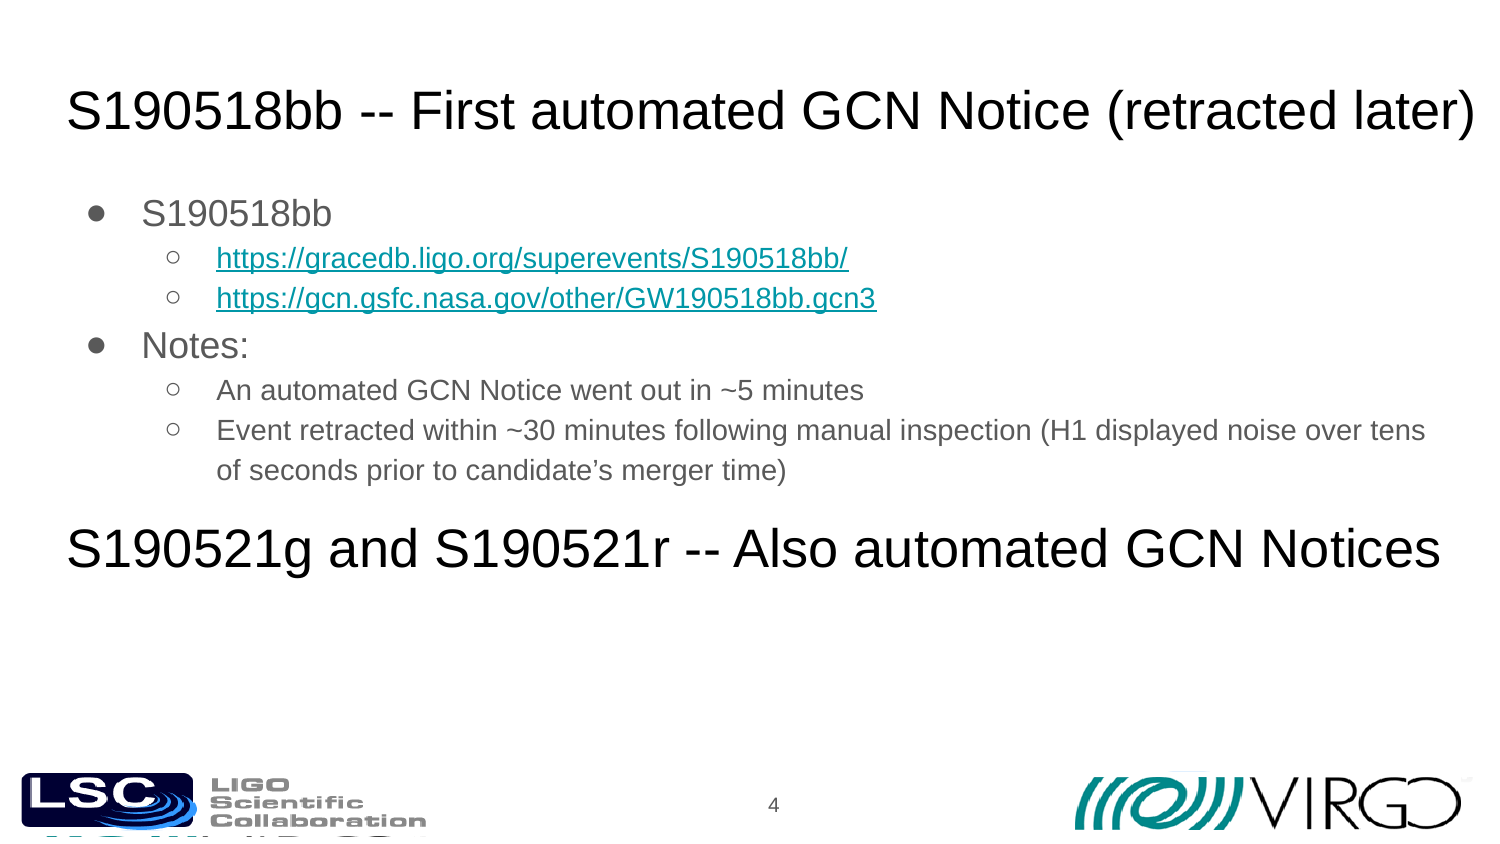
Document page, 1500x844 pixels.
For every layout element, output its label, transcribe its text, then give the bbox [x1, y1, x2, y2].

title S190518bb -- First automated GCN Notice (retracted later) [51, 60, 1500, 155]
picture [21, 773, 432, 837]
picture [1068, 771, 1479, 831]
slide_number ‹#› [705, 771, 795, 837]
title S190521g and S190521r -- Also automated GCN Notices [51, 498, 1475, 593]
list S190518bb https://gracedb.ligo.org/superevents/S190518bb/ https://gcn.gsfc.nasa.gov/other/GW190518bb.gcn3 Notes: An automated GCN Notice went out in ~5 minutes Event retracted within ~30 minutes following manual inspection (H1 displayed noise over tens of seconds prior to candidate’s merger time) [51, 166, 1449, 486]
